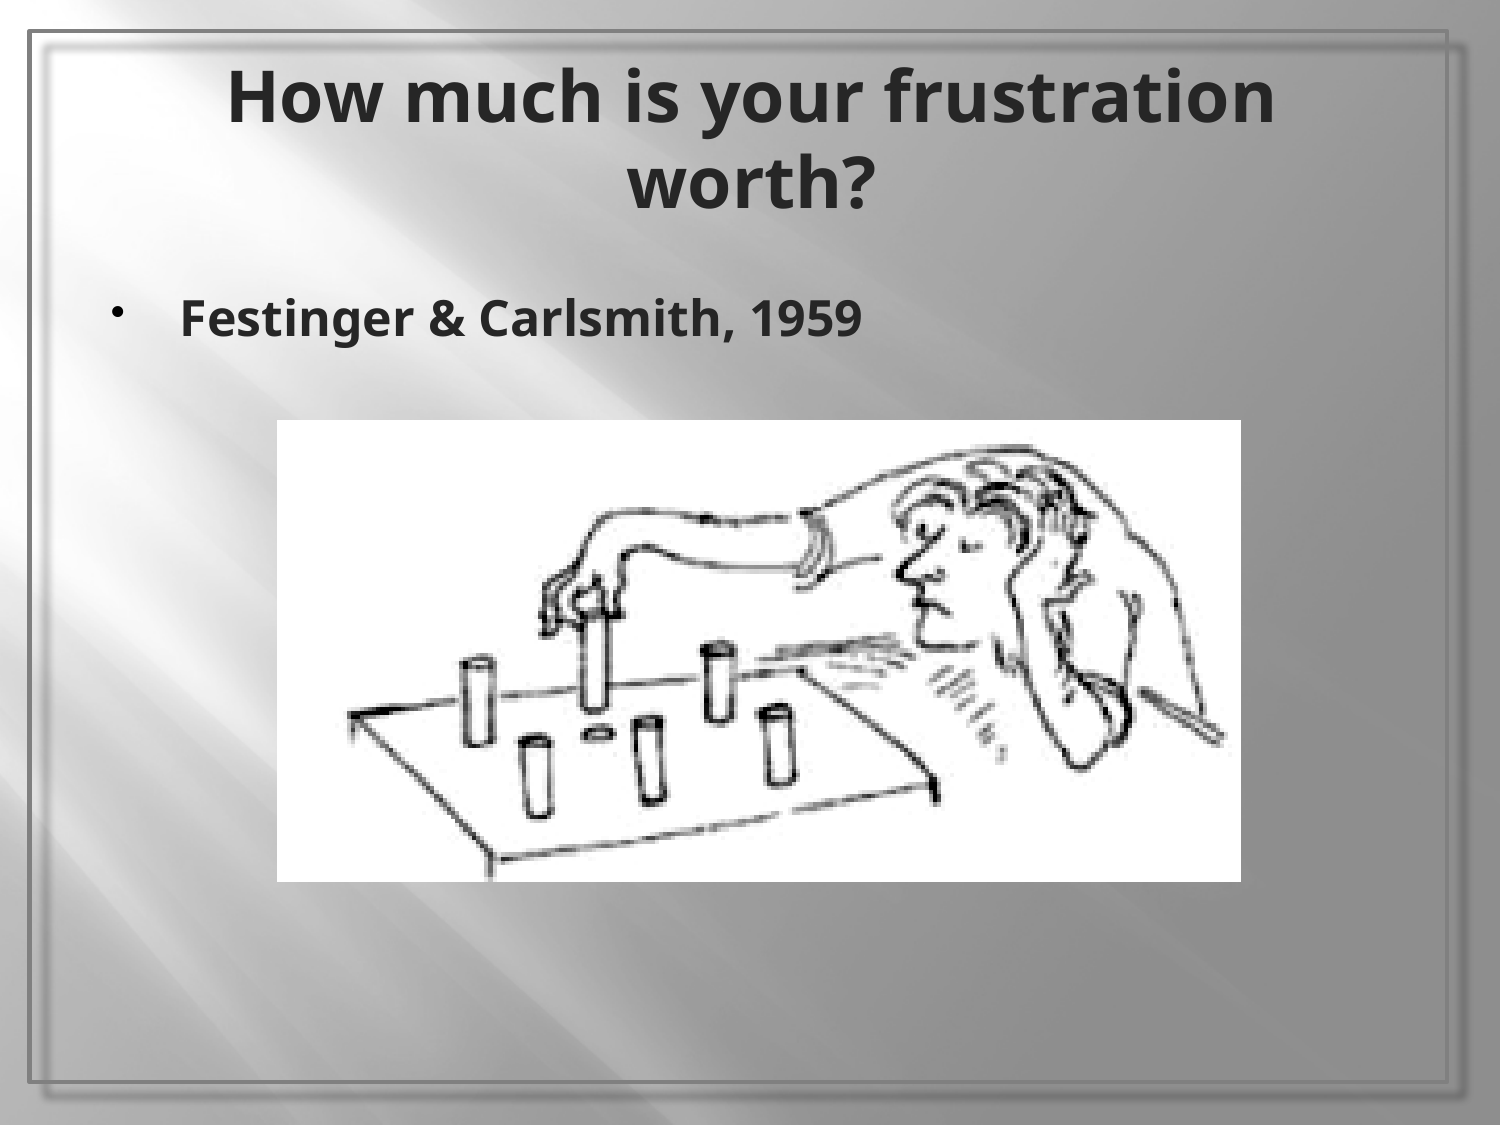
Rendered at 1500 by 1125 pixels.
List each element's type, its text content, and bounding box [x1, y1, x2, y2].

text_box [27, 29, 1449, 1084]
list Festinger & Carlsmith, 1959 [75, 278, 1424, 1071]
picture [277, 420, 1241, 882]
